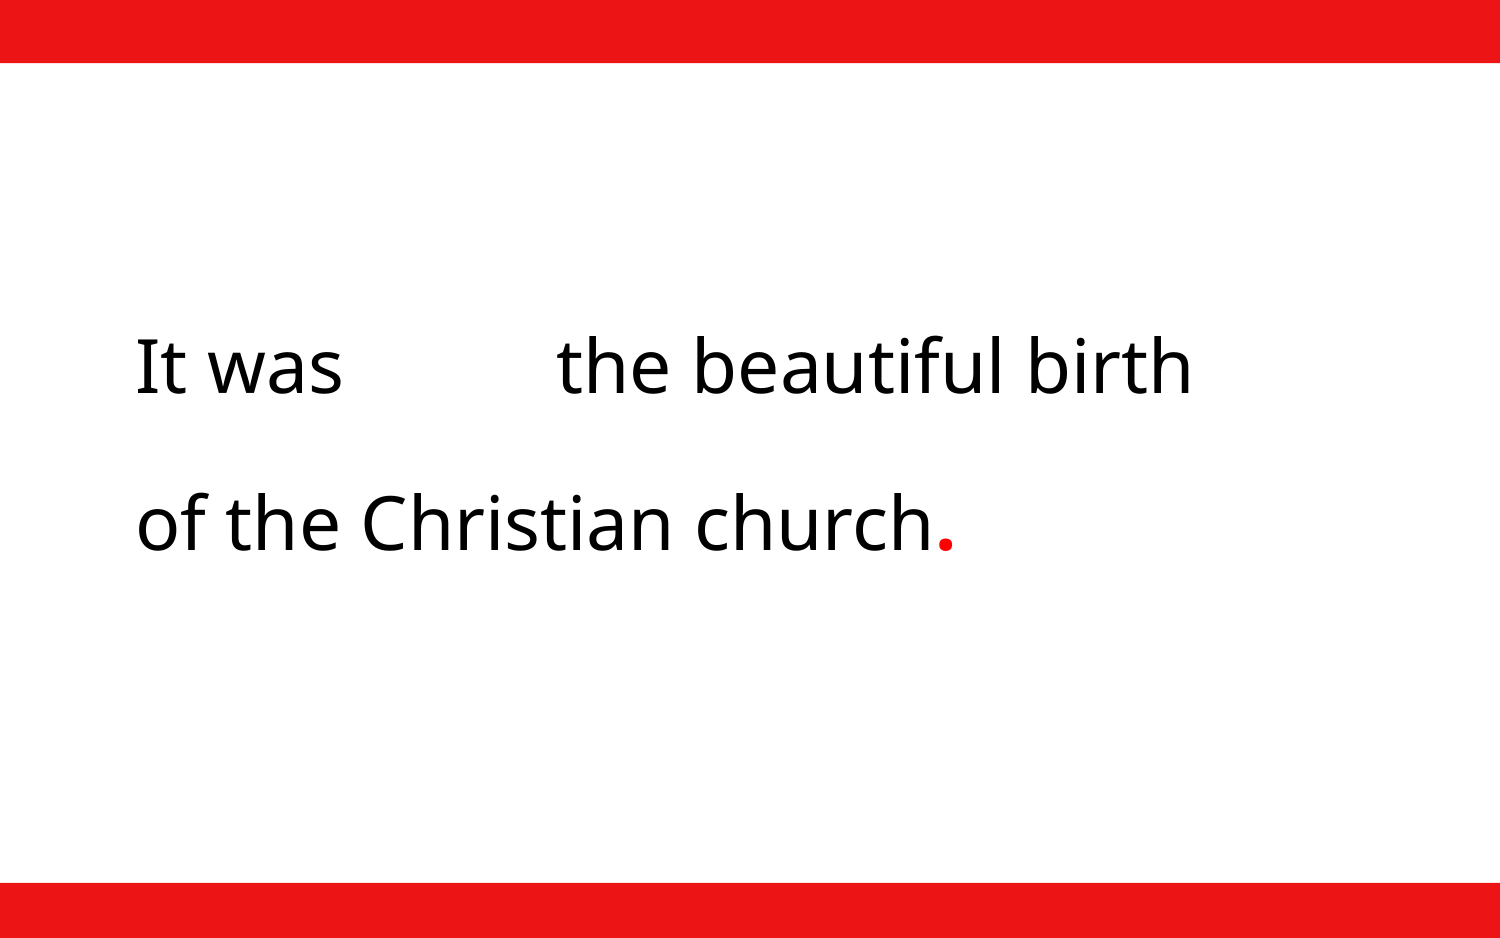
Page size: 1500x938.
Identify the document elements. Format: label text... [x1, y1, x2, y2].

text_box of the Christian church. [120, 423, 1236, 562]
text_box [0, 882, 1500, 938]
text_box the beautiful birth [541, 266, 1377, 393]
list It was [120, 266, 521, 405]
text_box [0, 0, 1500, 64]
